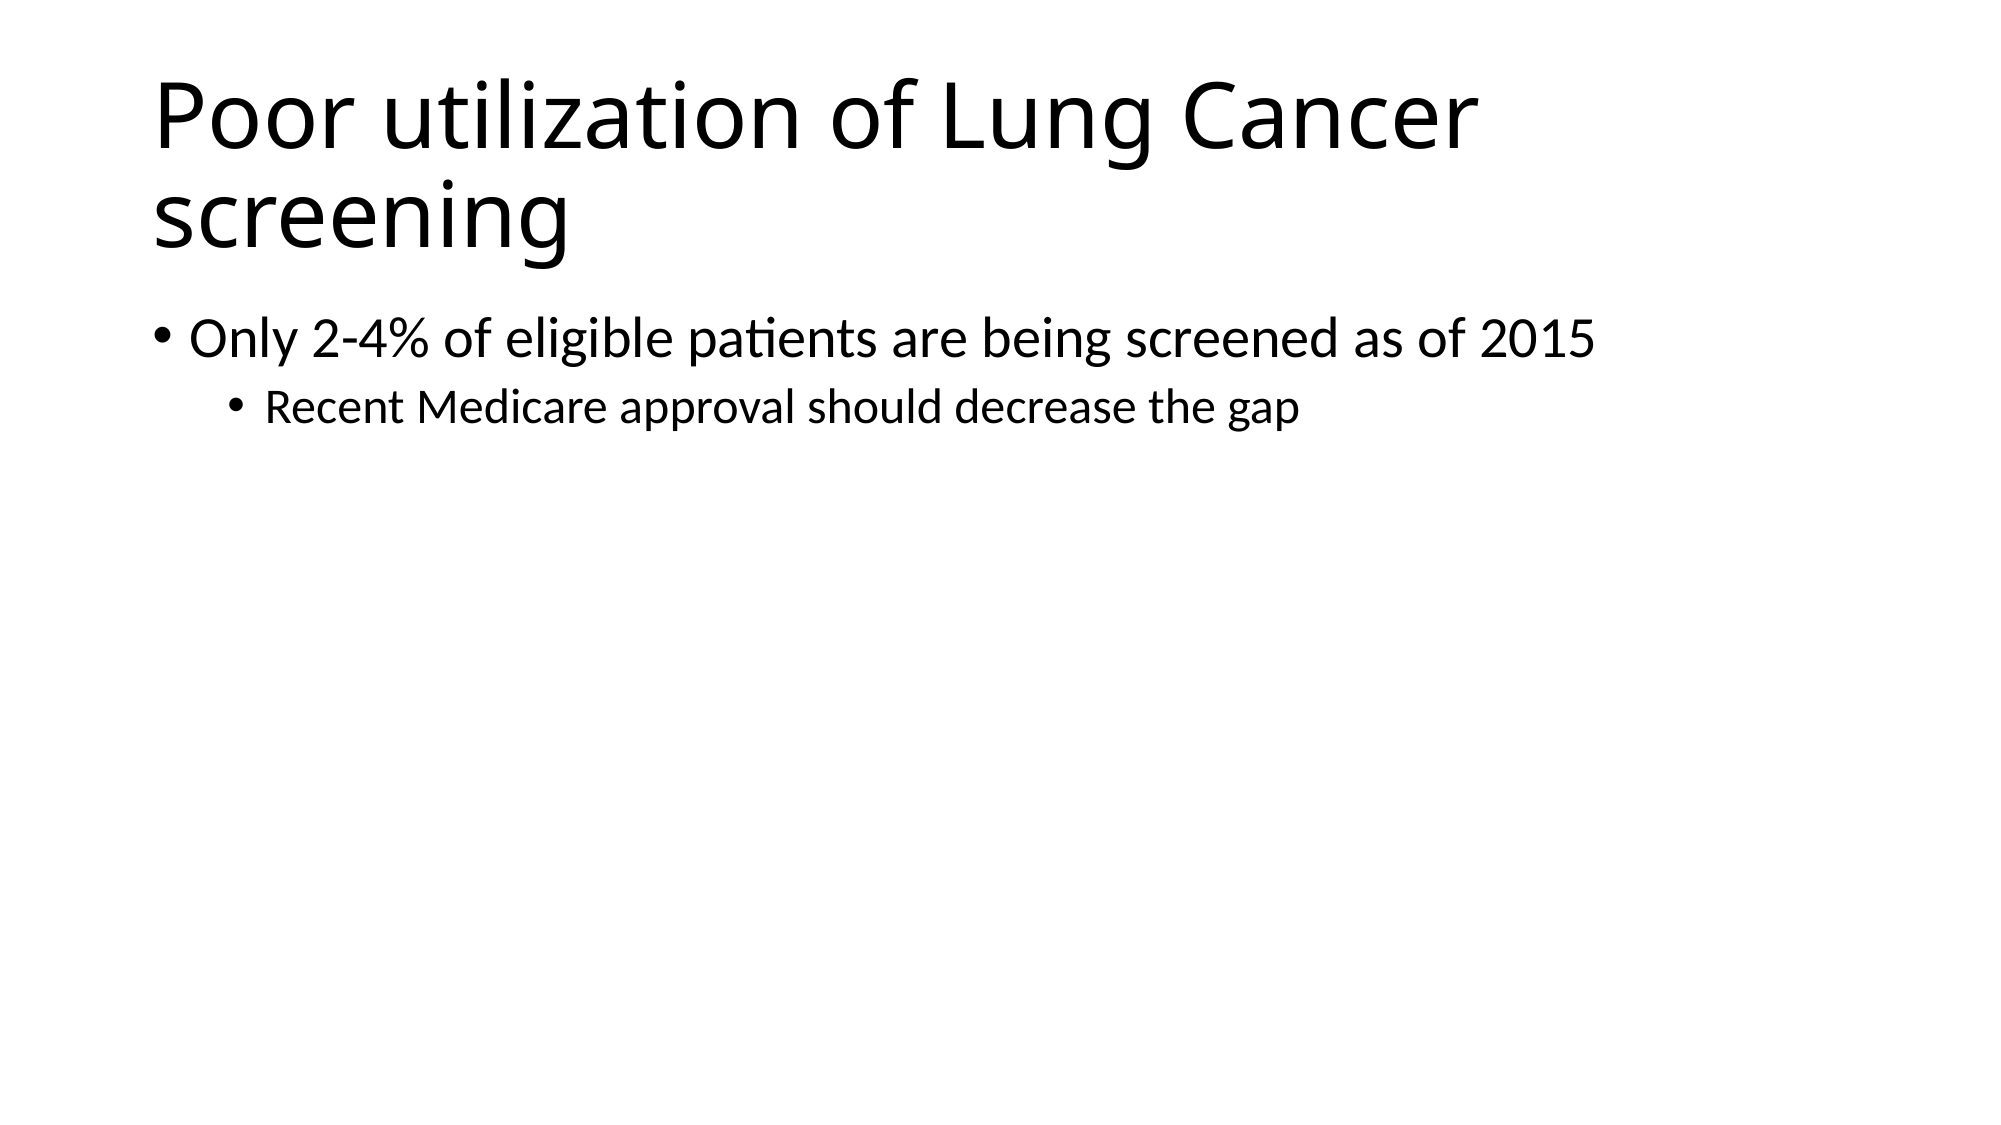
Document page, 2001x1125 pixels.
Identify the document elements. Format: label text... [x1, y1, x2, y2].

list Only 2-4% of eligible patients are being screened as of 2015 Recent Medicare approval should decrease the gap [137, 299, 1863, 1014]
title Poor utilization of Lung Cancer screening [137, 59, 1863, 278]
